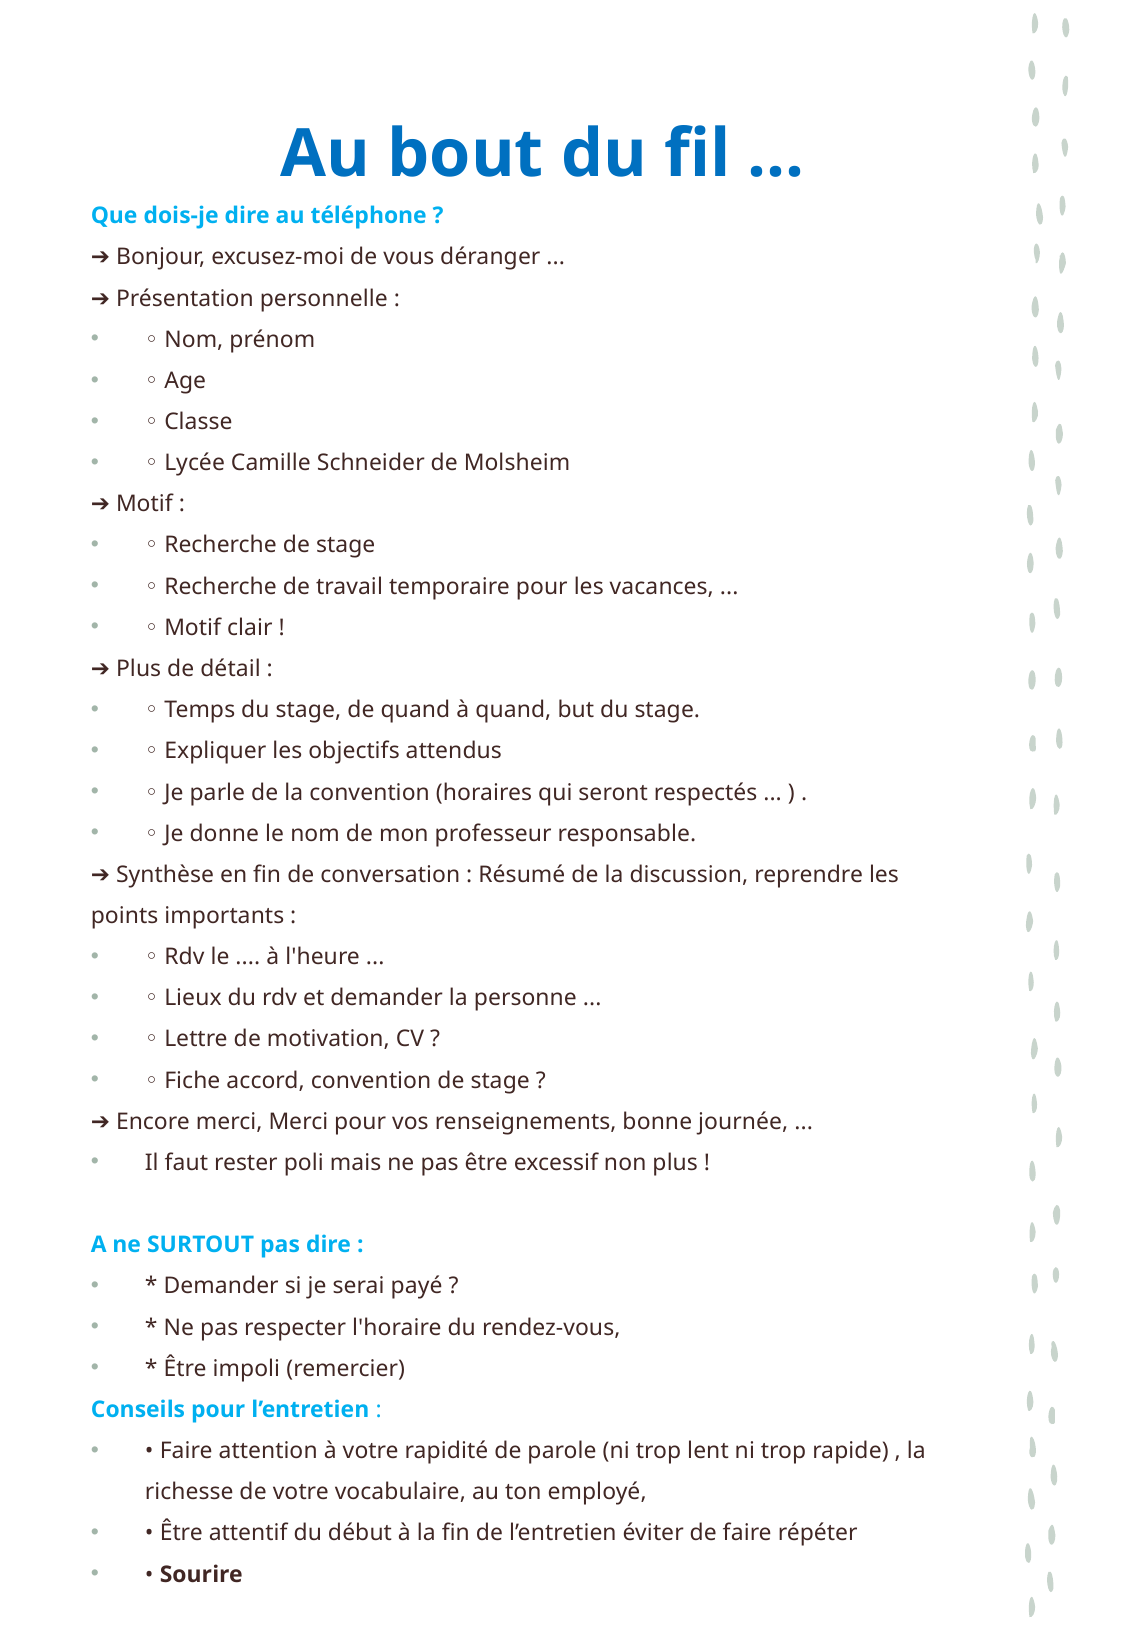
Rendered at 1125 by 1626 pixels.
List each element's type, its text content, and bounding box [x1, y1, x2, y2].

title Au bout du fil ... [98, 65, 988, 235]
list Que dois-je dire au téléphone ? ➔ Bonjour, excusez-moi de vous déranger ... ➔ Présentation personnelle : ◦ Nom, prénom ◦ Age ◦ Classe ◦ Lycée Camille Schneider de Molsheim ➔ Motif : ◦ Recherche de stage ◦ Recherche de travail temporaire pour les vacances, ... ◦ Motif clair ! ➔ Plus de détail : ◦ Temps du stage, de quand à quand, but du stage. ◦ Expliquer les objectifs attendus ◦ Je parle de la convention (horaires qui seront respectés ... ) . ◦ Je donne le nom de mon professeur responsable. ➔ Synthèse en fin de conversation : Résumé de la discussion, reprendre les points importants : ◦ Rdv le .... à l'heure ... ◦ Lieux du rdv et demander la personne ... ◦ Lettre de motivation, CV ? ◦ Fiche accord, convention de stage ? ➔ Encore merci, Merci pour vos renseignements, bonne journée, ... Il faut rester poli mais ne pas être excessif non plus ! A ne SURTOUT pas dire : * Demander si je serai payé ? * Ne pas respecter l'horaire du rendez-vous, * Être impoli (remercier) Conseils pour l’entretien : • Faire attention à votre rapidité de parole (ni trop lent ni trop rapide) , la richesse de votre vocabulaire, au ton employé, • Être attentif du début à la fin de l’entretien éviter de faire répéter • Sourire [75, 179, 965, 1211]
